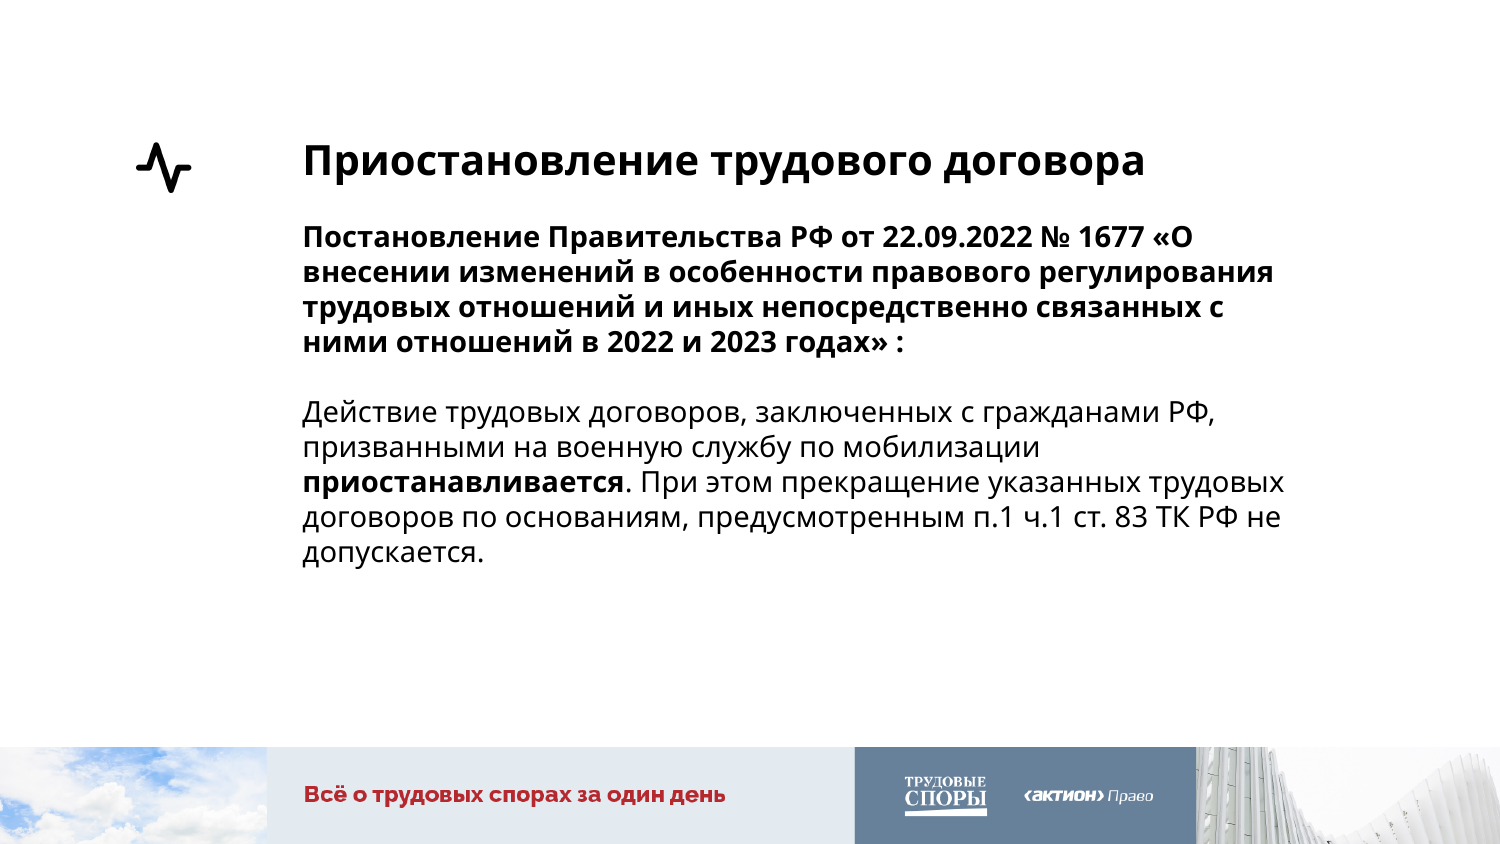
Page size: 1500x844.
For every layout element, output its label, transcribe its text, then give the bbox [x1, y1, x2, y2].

picture [0, 747, 1500, 844]
text_box Приостановление трудового договора Постановление Правительства РФ от 22.09.2022 № 1677 «О внесении изменений в особенности правового регулирования трудовых отношений и иных непосредственно связанных с ними отношений в 2022 и 2023 годах» : Действие трудовых договоров, заключенных с гражданами РФ, призванными на военную службу по мобилизации приостанавливается. При этом прекращение указанных трудовых договоров по основаниям, предусмотренным п.1 ч.1 ст. 83 ТК РФ не допускается. [287, 126, 1327, 646]
picture [134, 138, 193, 197]
